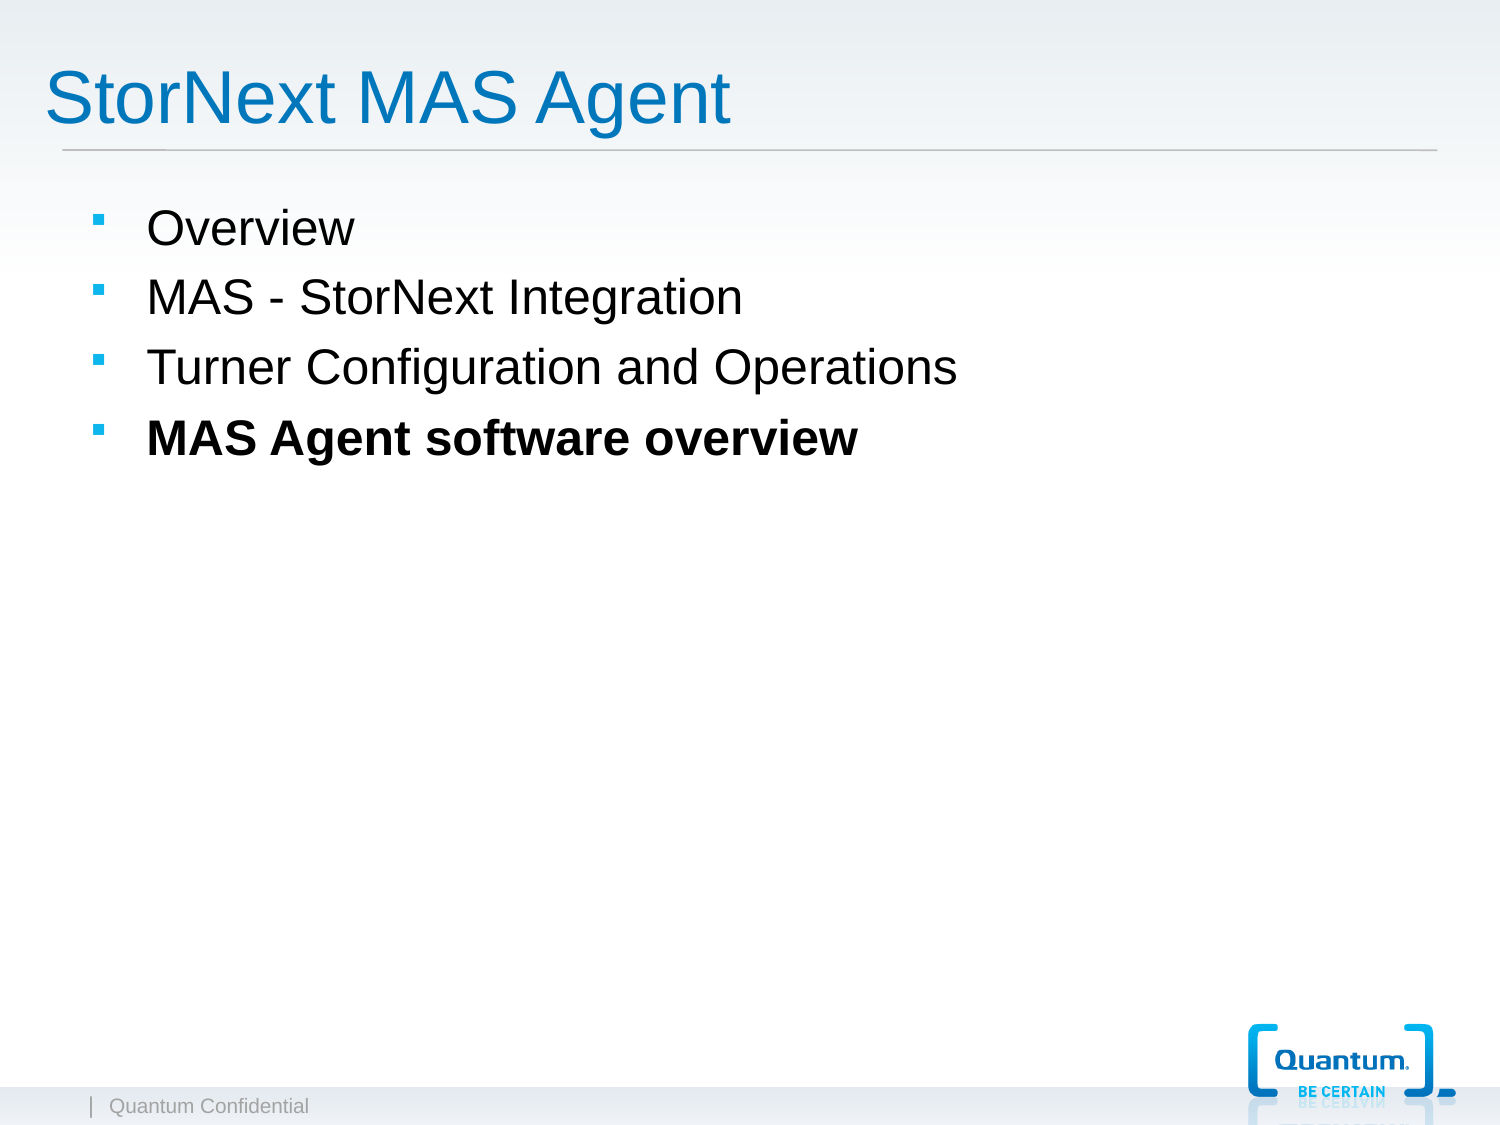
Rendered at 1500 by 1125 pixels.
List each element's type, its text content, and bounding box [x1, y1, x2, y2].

text_box Overview MAS - StorNext Integration Turner Configuration and Operations MAS Agent software overview [75, 187, 1400, 1063]
picture [1240, 1012, 1463, 1125]
text_box StorNext MAS Agent [29, 40, 1475, 146]
